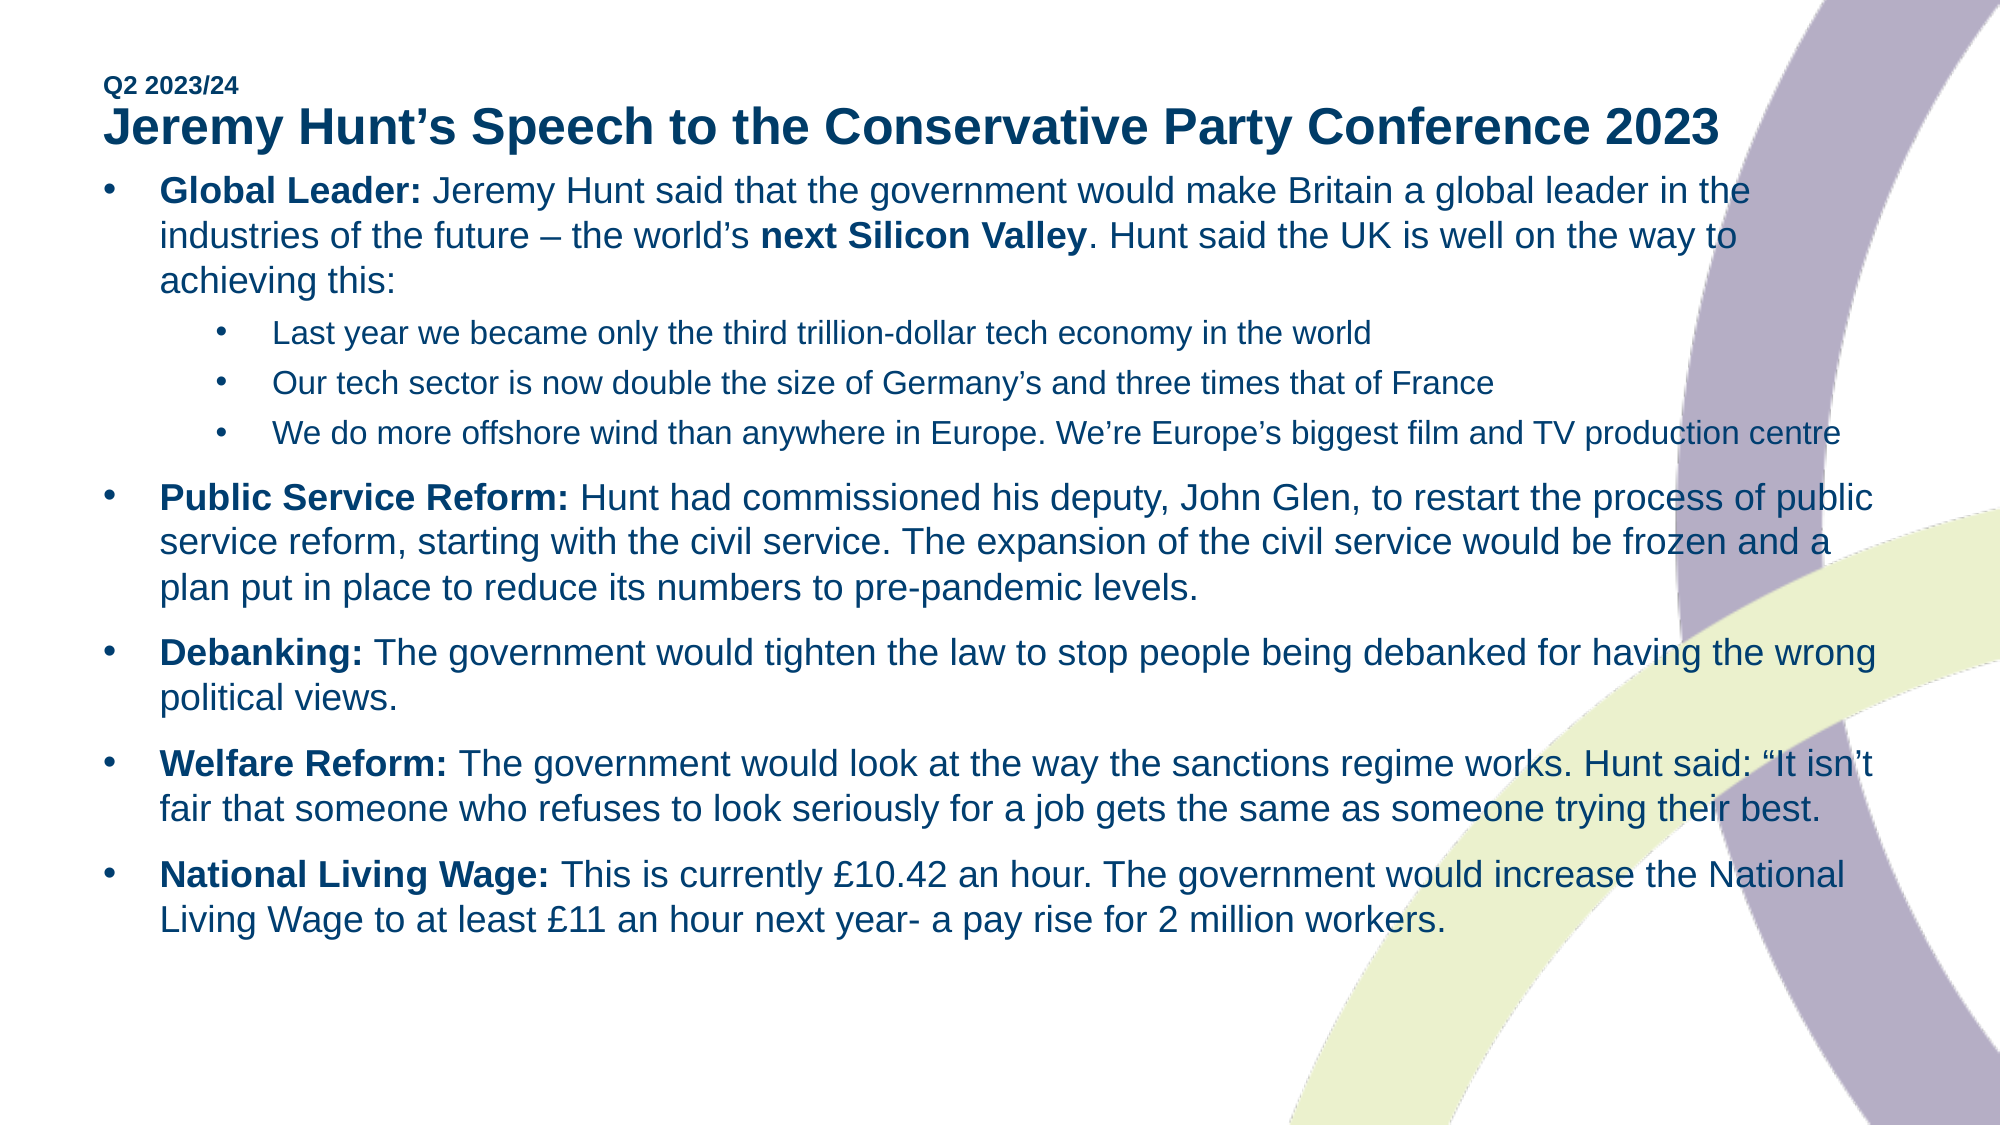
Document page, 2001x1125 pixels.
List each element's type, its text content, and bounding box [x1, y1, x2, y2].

list Global Leader: Jeremy Hunt said that the government would make Britain a global leader in the industries of the future – the world’s next Silicon Valley. Hunt said the UK is well on the way to achieving this: Last year we became only the third trillion-dollar tech economy in the world Our tech sector is now double the size of Germany’s and three times that of France We do more offshore wind than anywhere in Europe. We’re Europe’s biggest film and TV production centre Public Service Reform: Hunt had commissioned his deputy, John Glen, to restart the process of public service reform, starting with the civil service. The expansion of the civil service would be frozen and a plan put in place to reduce its numbers to pre-pandemic levels. Debanking: The government would tighten the law to stop people being debanked for having the wrong political views. Welfare Reform: The government would look at the way the sanctions regime works. Hunt said: “It isn’t fair that someone who refuses to look seriously for a job gets the same as someone trying their best. National Living Wage: This is currently £10.42 an hour. The government would increase the National Living Wage to at least £11 an hour next year- a pay rise for 2 million workers. [88, 158, 1912, 1039]
picture [1217, 0, 2000, 1125]
title Q2 2023/24 Jeremy Hunt’s Speech to the Conservative Party Conference 2023 [88, 21, 1753, 158]
